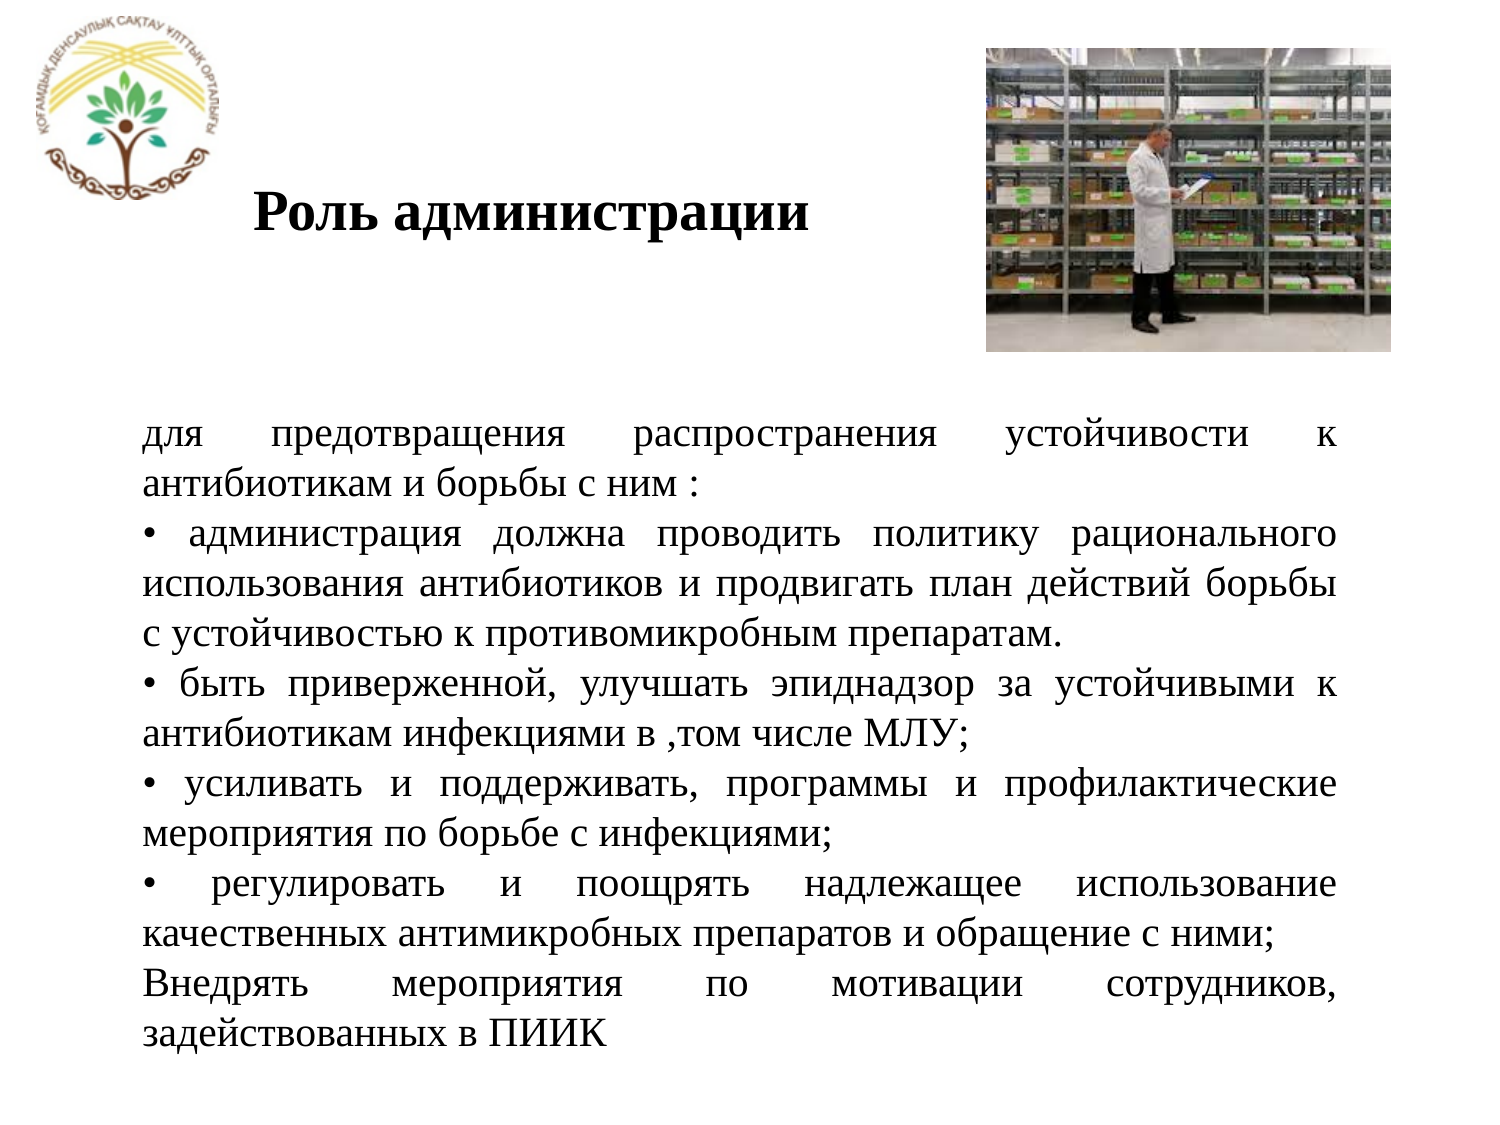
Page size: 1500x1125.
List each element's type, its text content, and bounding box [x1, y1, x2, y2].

text_box для предотвращения распространения устойчивости к антибиотикам и борьбы с ним : • администрация должна проводить политику рационального использования антибиотиков и продвигать план действий борьбы с устойчивостью к противомикробным препаратам. • быть приверженной, улучшать эпиднадзор за устойчивыми к антибиотикам инфекциями в ,том числе МЛУ; • усиливать и поддерживать, программы и профилактические мероприятия по борьбе с инфекциями; • регулировать и поощрять надлежащее использование качественных антимикробных препаратов и обращение с ними; Внедрять мероприятия по мотивации сотрудников, задействованных в ПИИК [127, 397, 1353, 1063]
picture [36, 16, 219, 201]
picture [985, 48, 1392, 352]
title Роль администрации [13, 75, 980, 293]
